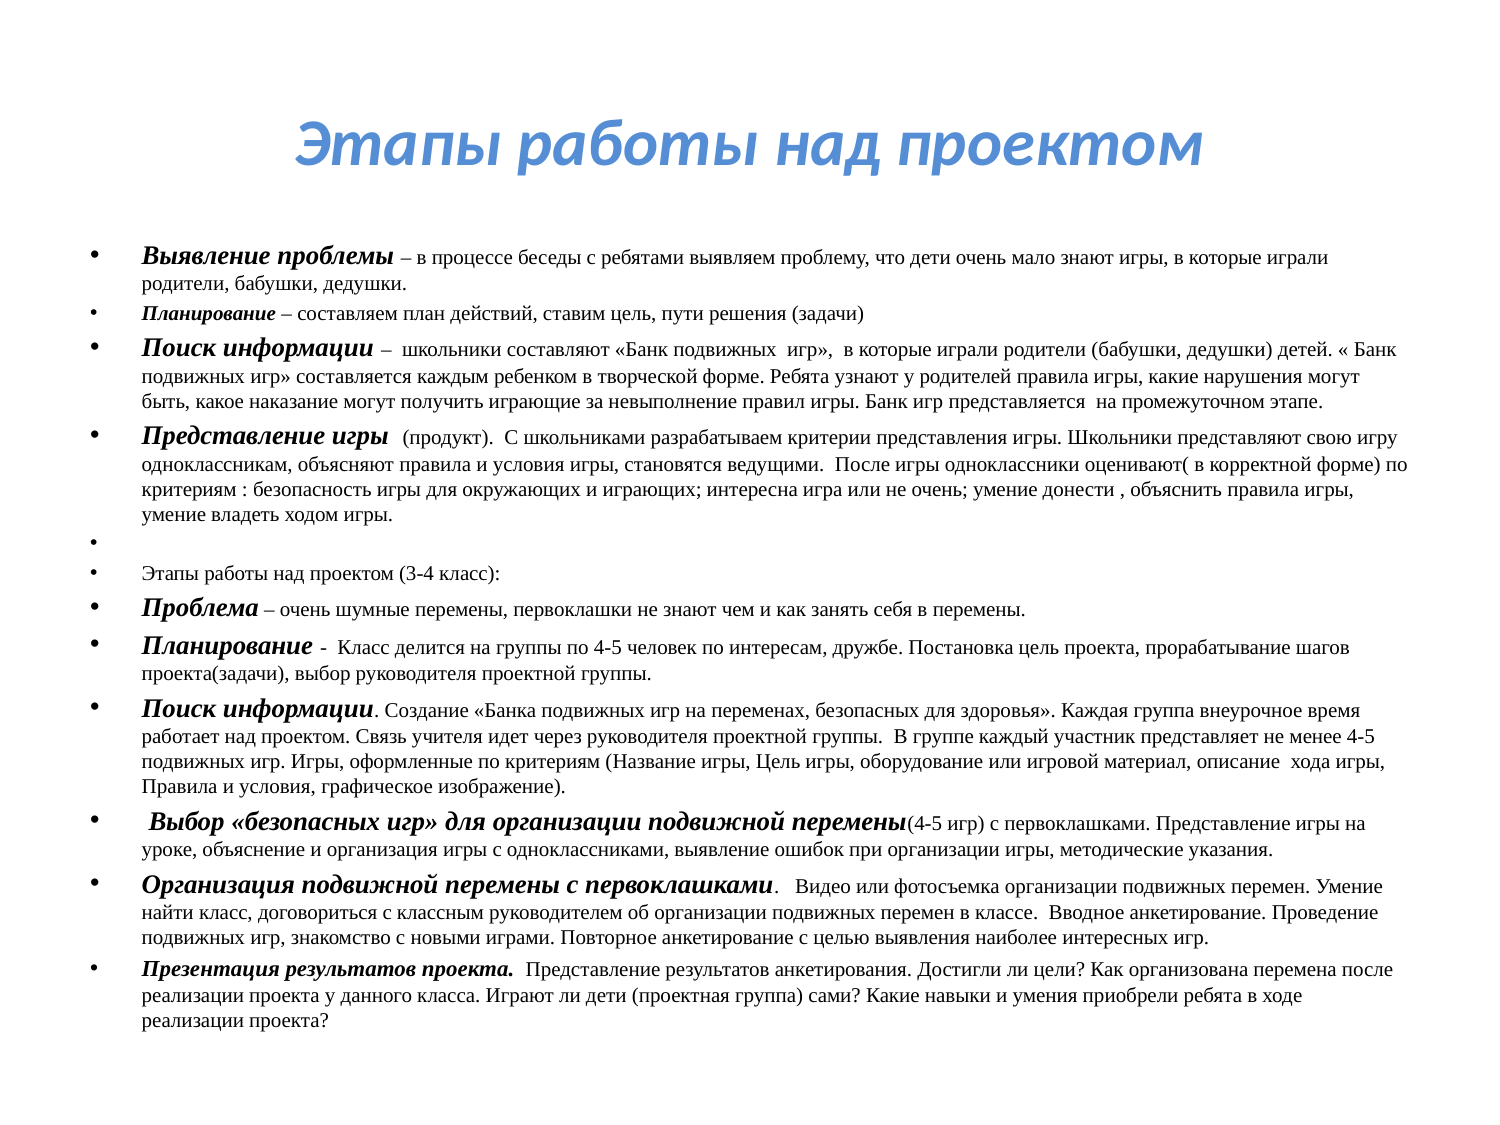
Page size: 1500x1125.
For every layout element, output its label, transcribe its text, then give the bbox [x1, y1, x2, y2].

list Выявление проблемы – в процессе беседы с ребятами выявляем проблему, что дети очень мало знают игры, в которые играли родители, бабушки, дедушки. Планирование – составляем план действий, ставим цель, пути решения (задачи) Поиск информации – школьники составляют «Банк подвижных игр», в которые играли родители (бабушки, дедушки) детей. « Банк подвижных игр» составляется каждым ребенком в творческой форме. Ребята узнают у родителей правила игры, какие нарушения могут быть, какое наказание могут получить играющие за невыполнение правил игры. Банк игр представляется на промежуточном этапе. Представление игры (продукт). С школьниками разрабатываем критерии представления игры. Школьники представляют свою игру одноклассникам, объясняют правила и условия игры, становятся ведущими. После игры одноклассники оценивают( в корректной форме) по критериям : безопасность игры для окружающих и играющих; интересна игра или не очень; умение донести , объяснить правила игры, умение владеть ходом игры. Этапы работы над проектом (3-4 класс): Проблема – очень шумные перемены, первоклашки не знают чем и как занять себя в перемены. Планирование - Класс делится на группы по 4-5 человек по интересам, дружбе. Постановка цель проекта, прорабатывание шагов проекта(задачи), выбор руководителя проектной группы. Поиск информации. Создание «Банка подвижных игр на переменах, безопасных для здоровья». Каждая группа внеурочное время работает над проектом. Связь учителя идет через руководителя проектной группы. В группе каждый участник представляет не менее 4-5 подвижных игр. Игры, оформленные по критериям (Название игры, Цель игры, оборудование или игровой материал, описание хода игры, Правила и условия, графическое изображение). Выбор «безопасных игр» для организации подвижной перемены(4-5 игр) с первоклашками. Представление игры на уроке, объяснение и организация игры с одноклассниками, выявление ошибок при организации игры, методические указания. Организация подвижной перемены с первоклашками. Видео или фотосъемка организации подвижных перемен. Умение найти класс, договориться с классным руководителем об организации подвижных перемен в классе. Вводное анкетирование. Проведение подвижных игр, знакомство с новыми играми. Повторное анкетирование с целью выявления наиболее интересных игр. Презентация результатов проекта. Представление результатов анкетирования. Достигли ли цели? Как организована перемена после реализации проекта у данного класса. Играют ли дети (проектная группа) сами? Какие навыки и умения приобрели ребята в ходе реализации проекта? [75, 206, 1425, 1066]
title Этапы работы над проектом [75, 45, 1425, 206]
